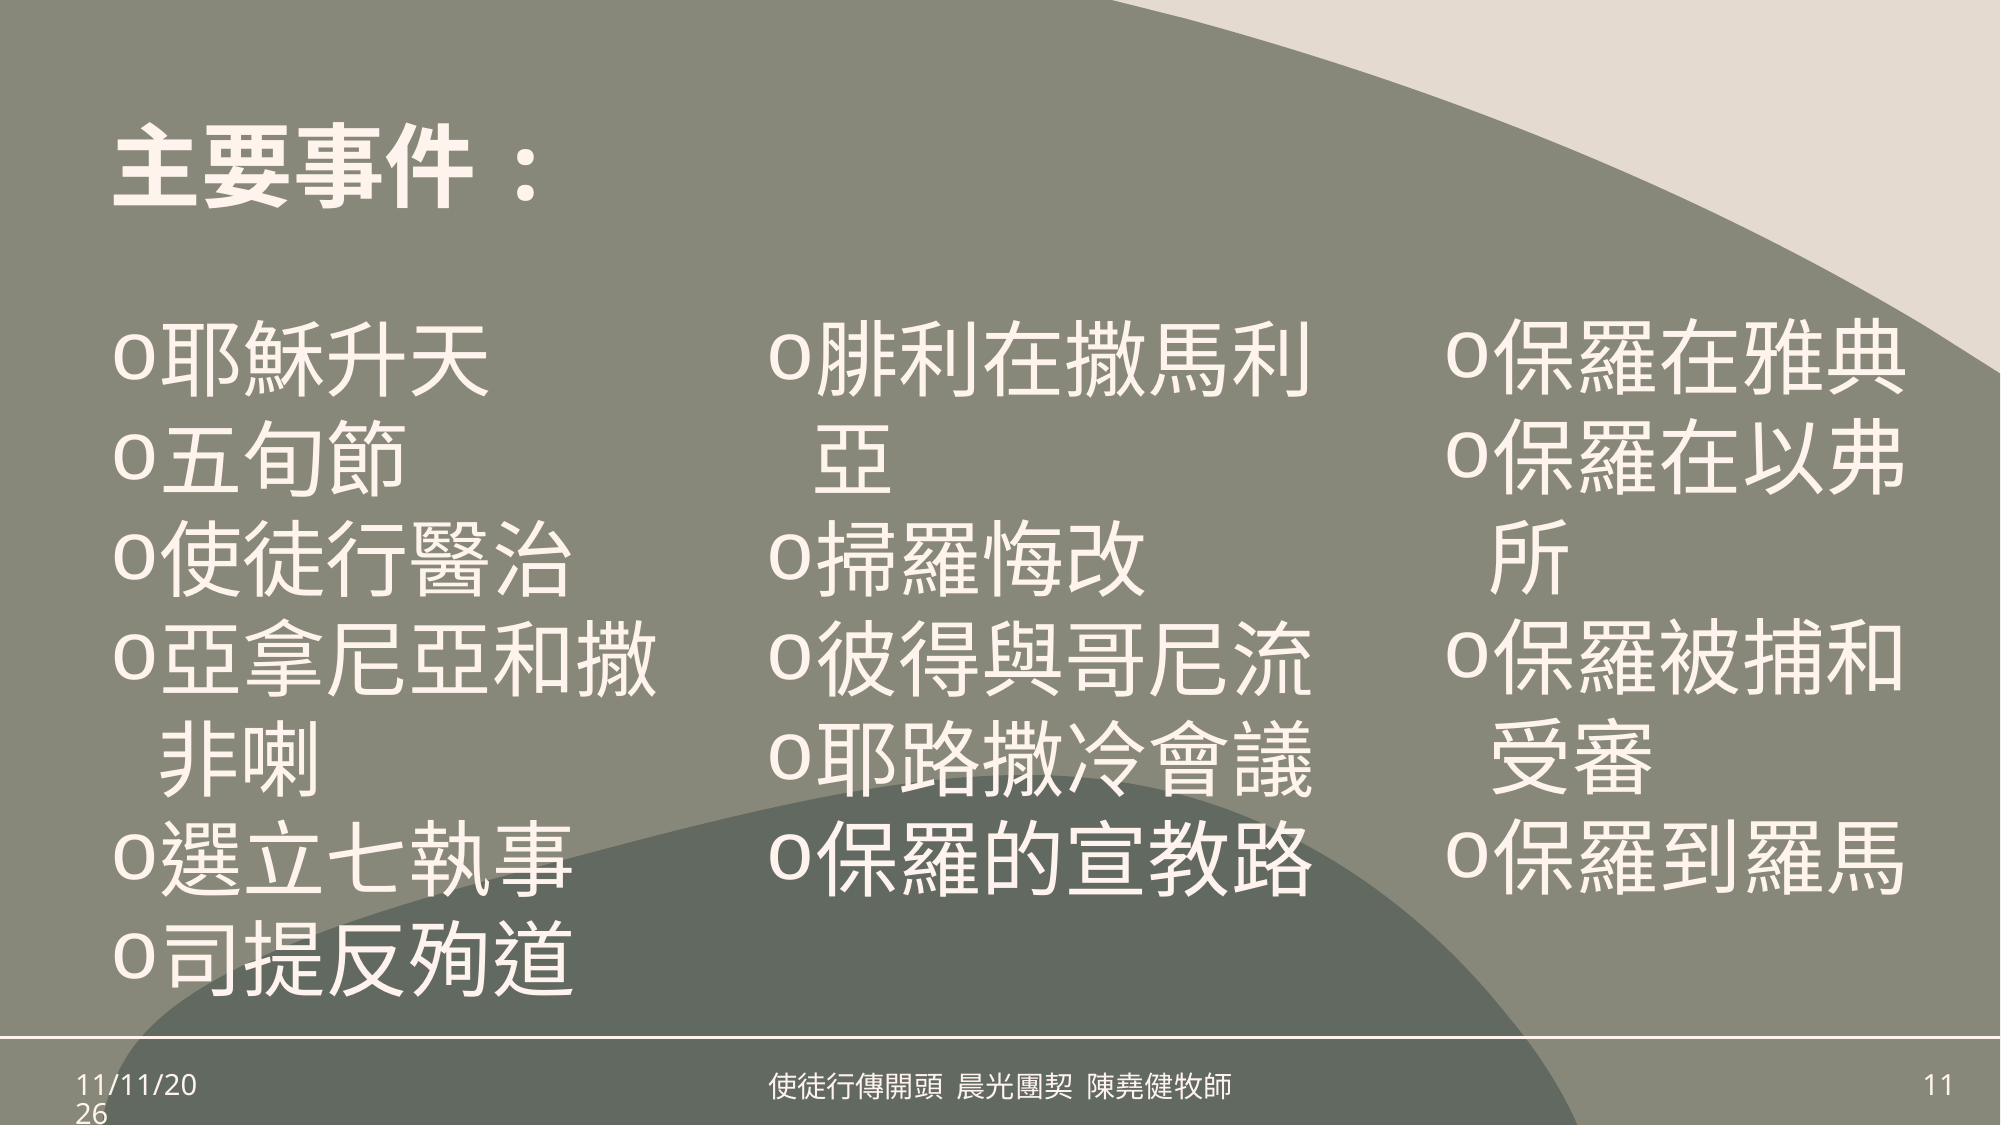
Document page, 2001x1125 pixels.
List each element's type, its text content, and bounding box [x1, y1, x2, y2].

list 保羅在雅典 保羅在以弗所 保羅被捕和受審 保羅到羅馬 [1427, 297, 1971, 1014]
title 主要事件: [94, 115, 1820, 227]
footer 使徒行傳開頭 晨光團契 陳堯健牧師 [718, 1060, 1283, 1112]
list 腓利在撒馬利亞 掃羅悔改 彼得與哥尼流 耶路撒冷會議 保羅的宣教路 [750, 299, 1371, 1061]
list 耶穌升天 五旬節 使徒行醫治 亞拿尼亞和撒非喇 選立七執事 司提反殉道 [94, 299, 693, 1016]
slide_number 11 [1808, 1060, 1971, 1112]
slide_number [60, 1060, 222, 1112]
